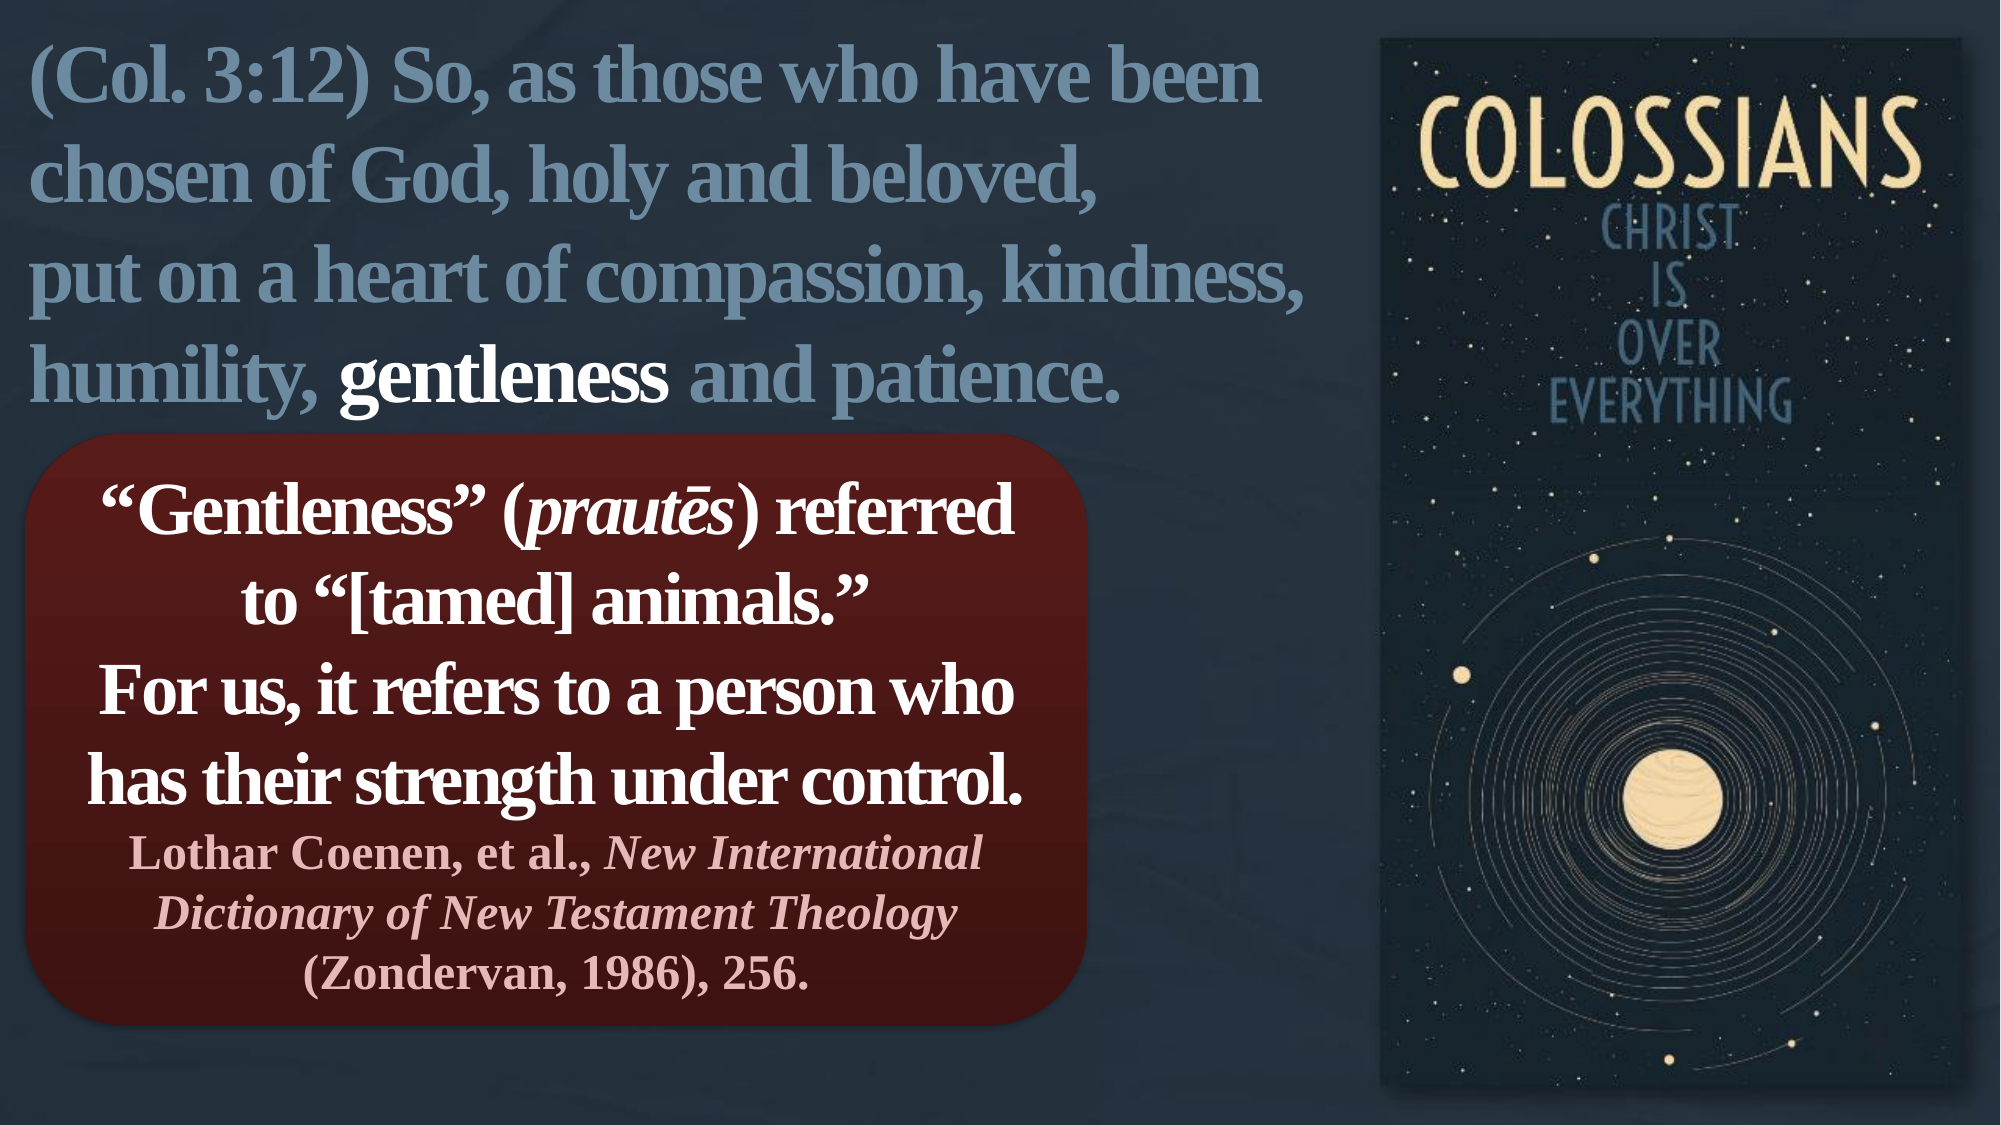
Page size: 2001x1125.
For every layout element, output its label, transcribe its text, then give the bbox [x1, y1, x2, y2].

text_box (Col. 3:12) So, as those who have been chosen of God, holy and beloved, put on a heart of compassion, kindness, humility, gentleness and patience. [13, 11, 1367, 427]
text_box “Gentleness” (prautēs) referred to “[tamed] animals.” For us, it refers to a person who has their strength under control. Lothar Coenen, et al., New International Dictionary of New Testament Theology (Zondervan, 1986), 256. [22, 431, 1090, 1028]
picture [0, 0, 2001, 1125]
